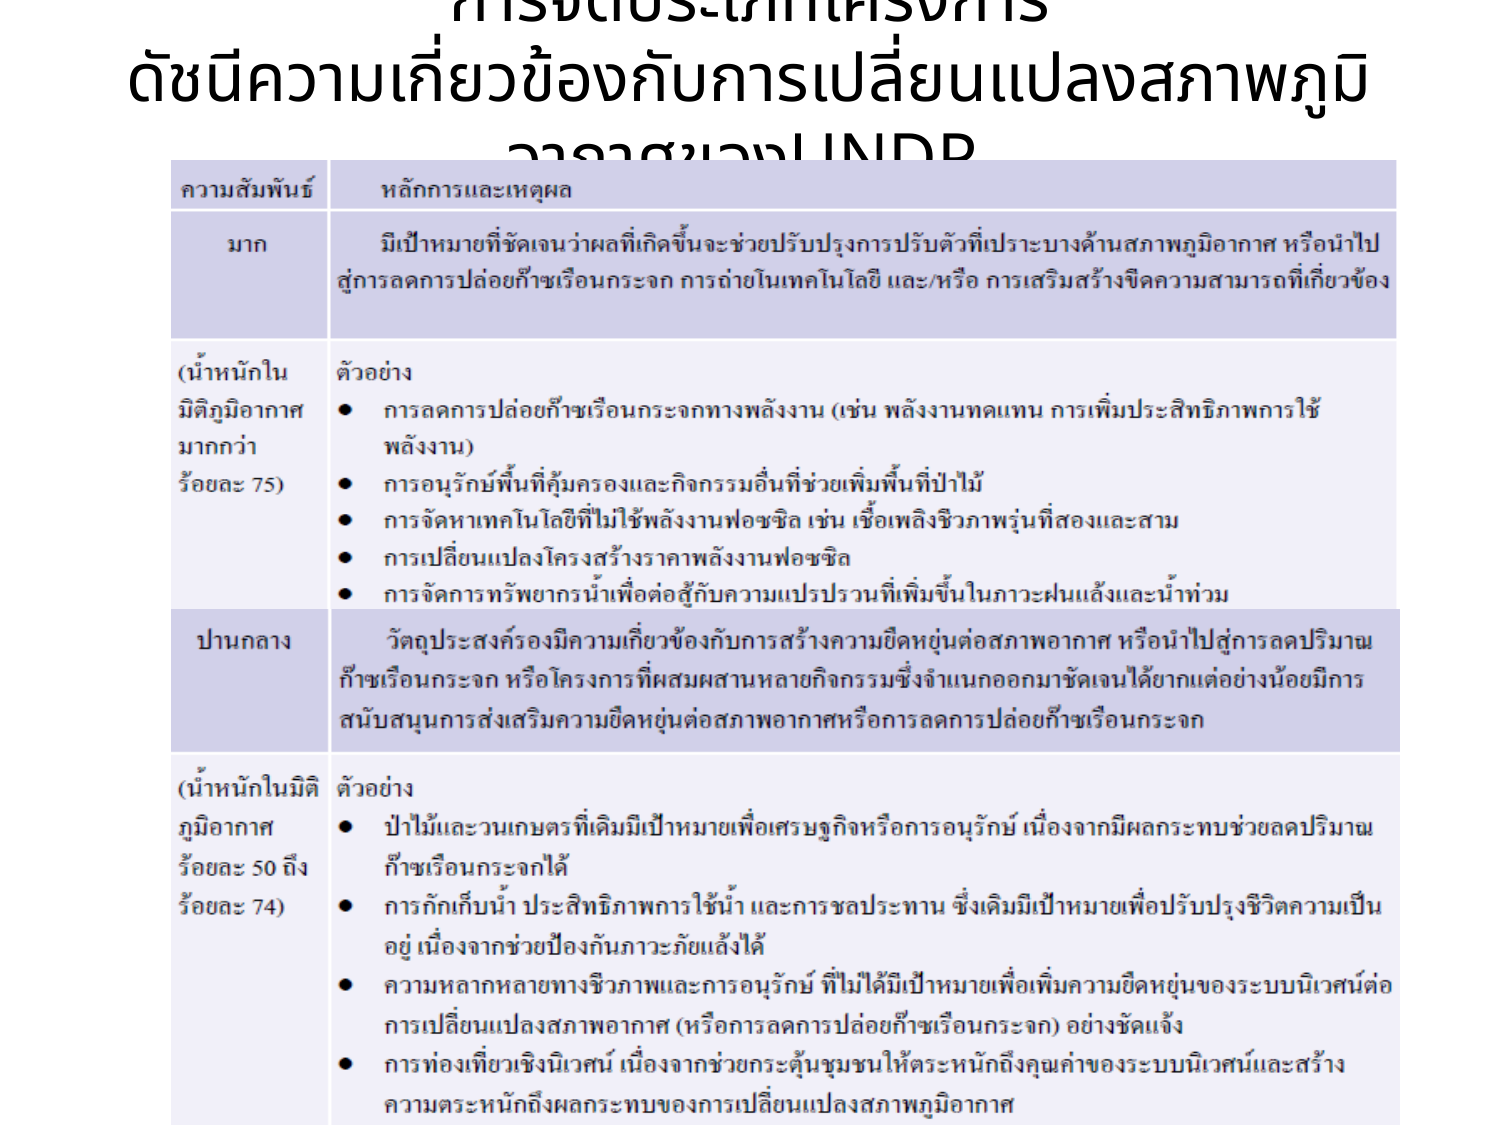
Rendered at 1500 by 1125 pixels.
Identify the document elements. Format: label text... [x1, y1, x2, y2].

picture [170, 160, 1400, 609]
title การจัดประเภทโครงการ ดัชนีความเกี่ยวข้องกับการเปลี่ยนแปลงสภาพภูมิอากาศของUNDP [75, 45, 1425, 185]
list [170, 609, 1400, 1125]
